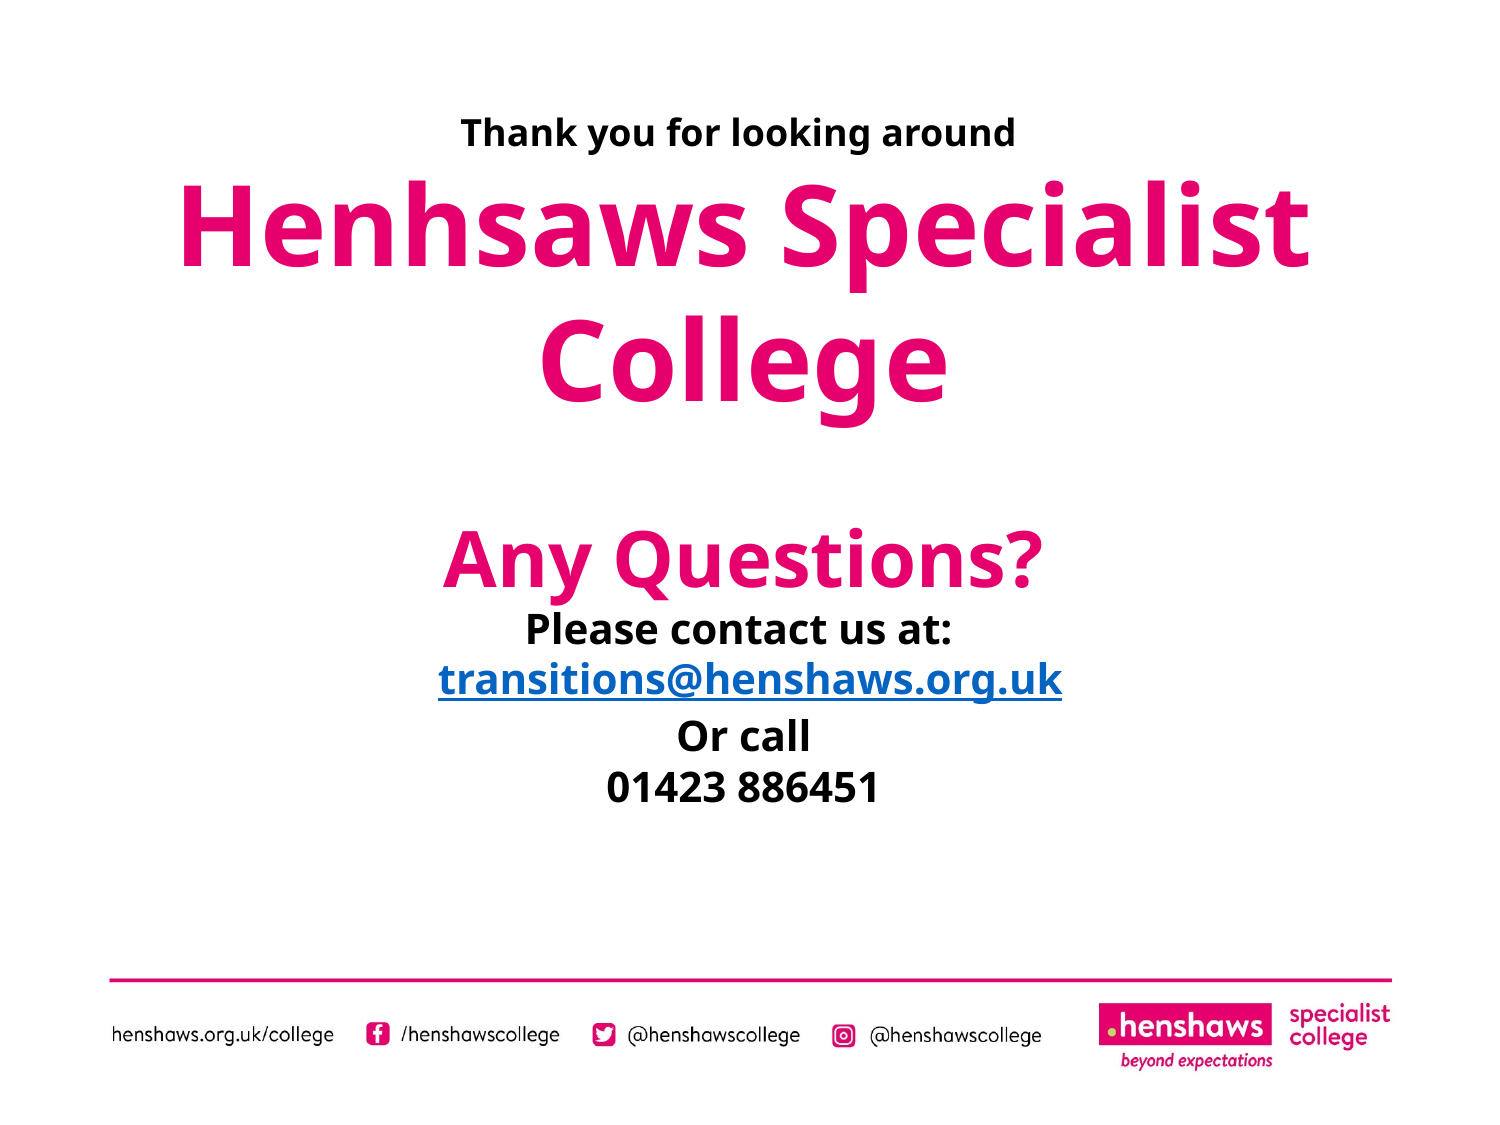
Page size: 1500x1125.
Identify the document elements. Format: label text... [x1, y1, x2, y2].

picture [0, 927, 1500, 1124]
title Thank you for looking around Henhsaws Specialist College [106, 101, 1382, 409]
subtitle Any Questions? Please contact us at: transitions@henshaws.org.uk Or call 01423 886451 [88, 444, 1400, 823]
